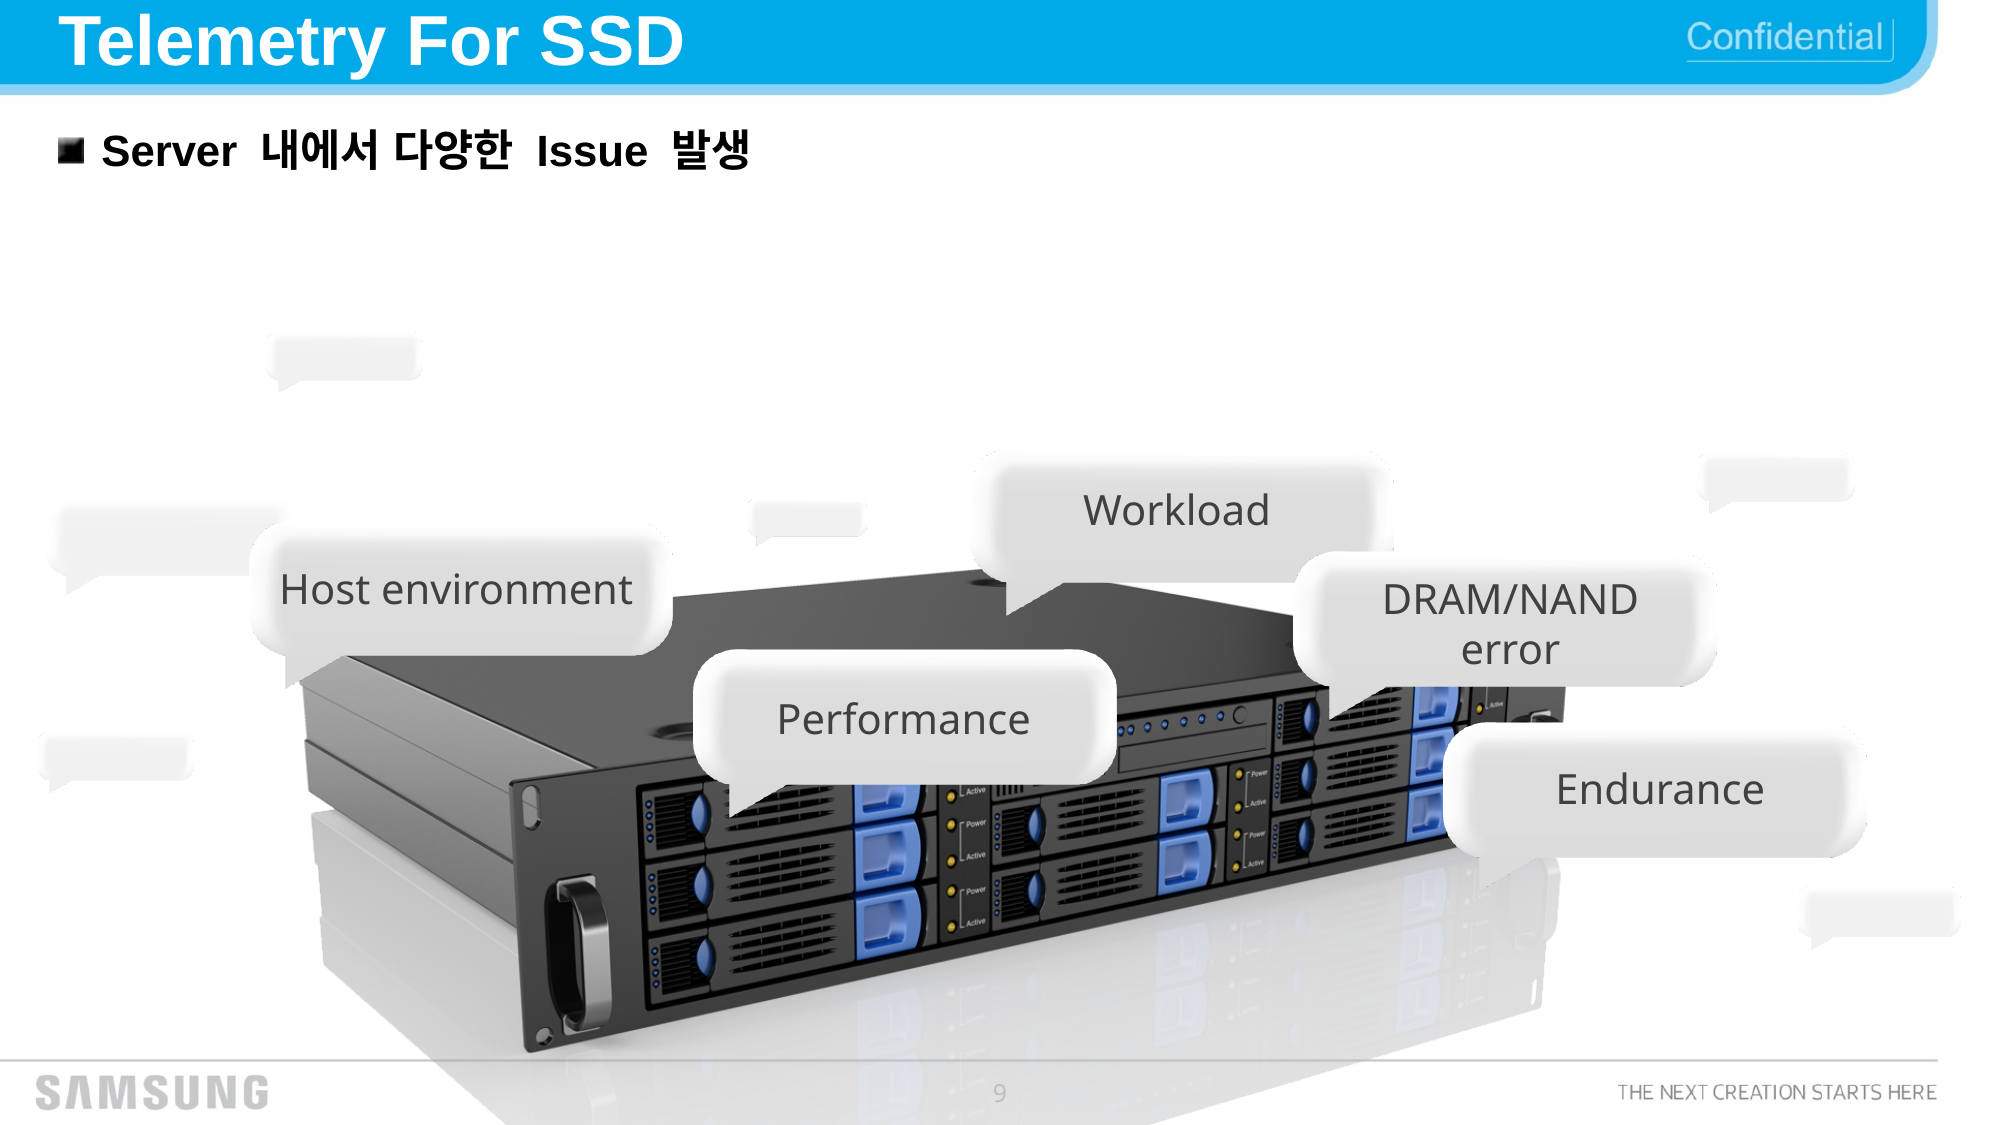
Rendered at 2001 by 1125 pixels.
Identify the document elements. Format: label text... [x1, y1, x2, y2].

picture [0, 0, 2000, 1125]
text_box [693, 649, 1117, 818]
list Server 내에서 다양한 Issue 발생 [43, 121, 1942, 1059]
title Telemetry For SSD [43, 1, 1942, 84]
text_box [1443, 722, 1867, 891]
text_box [1293, 551, 1717, 720]
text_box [970, 447, 1394, 616]
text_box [249, 520, 673, 689]
